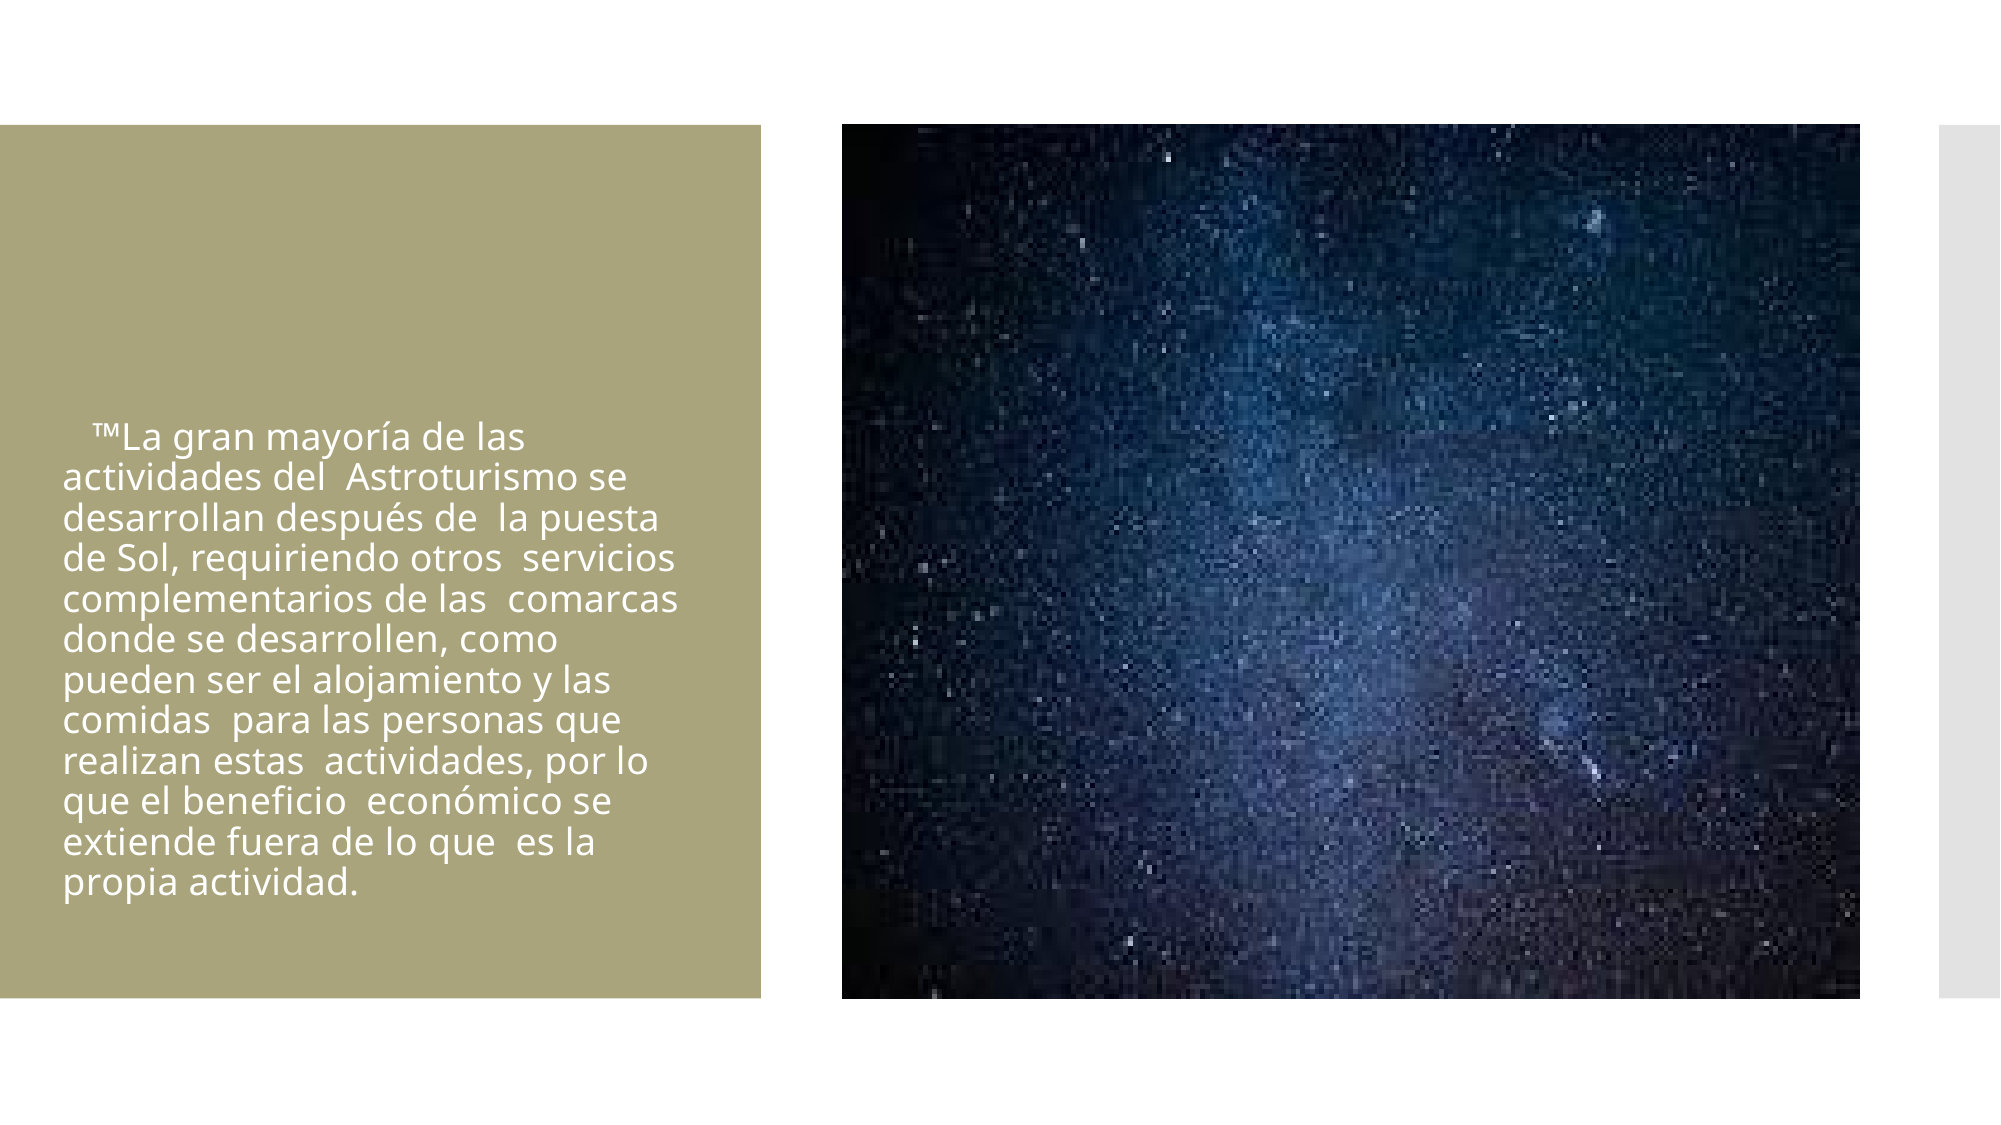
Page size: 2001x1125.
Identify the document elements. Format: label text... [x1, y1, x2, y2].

text_box ™La gran mayoría de las actividades del Astroturismo se desarrollan después de la puesta de Sol, requiriendo otros servicios complementarios de las comarcas donde se desarrollen, como pueden ser el alojamiento y las comidas para las personas que realizan estas actividades, por lo que el beneficio económico se extiende fuera de lo que es la propia actividad. [60, 411, 688, 904]
text_box [1939, 124, 2000, 999]
picture [841, 124, 1860, 999]
text_box [0, 124, 761, 999]
